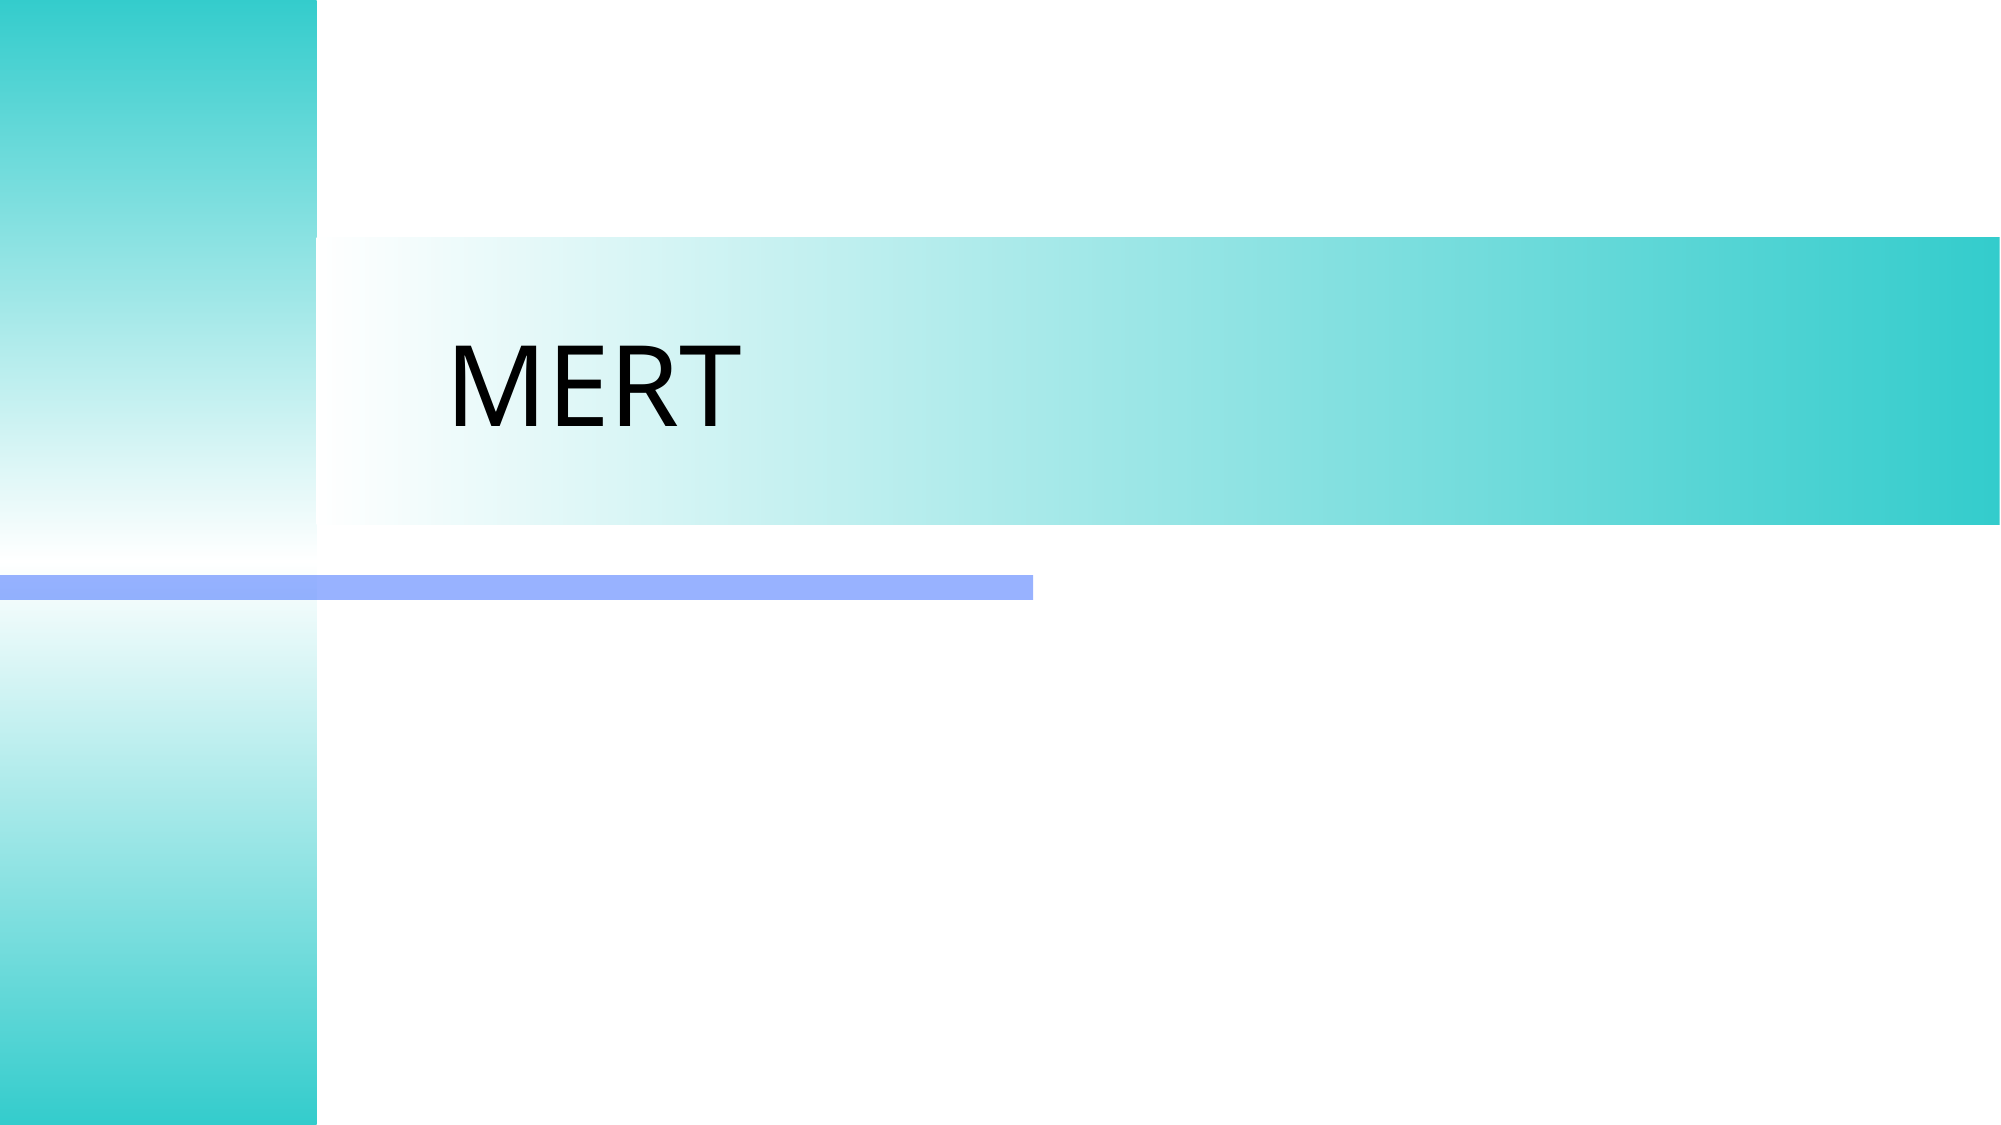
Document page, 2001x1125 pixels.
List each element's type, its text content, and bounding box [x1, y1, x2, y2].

title MERT [429, 268, 1955, 494]
